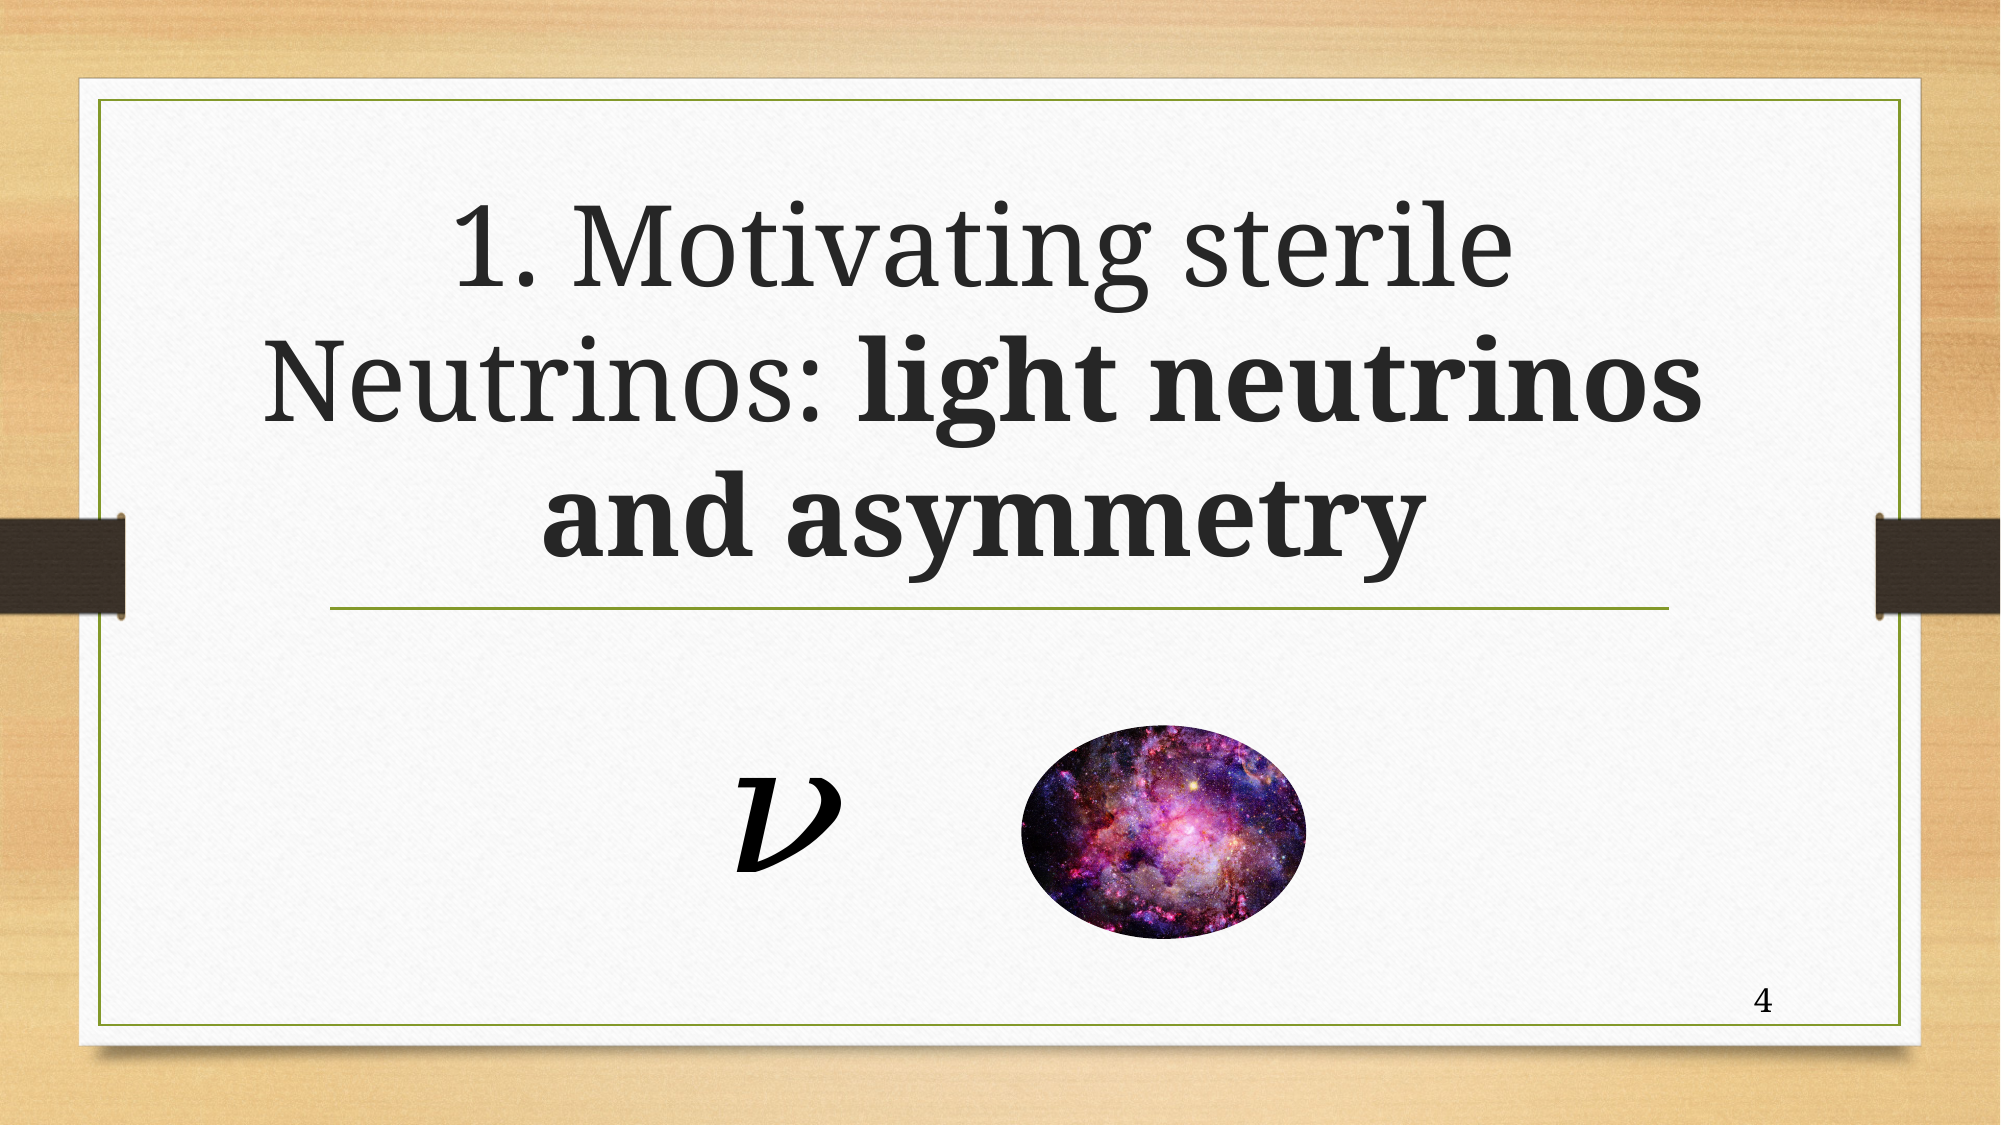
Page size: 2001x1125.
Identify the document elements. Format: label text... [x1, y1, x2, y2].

picture [0, 0, 2001, 1125]
slide_number 4 [1698, 979, 1788, 1025]
title 1. Motivating sterile Neutrinos: light neutrinos and asymmetry [161, 287, 1806, 587]
